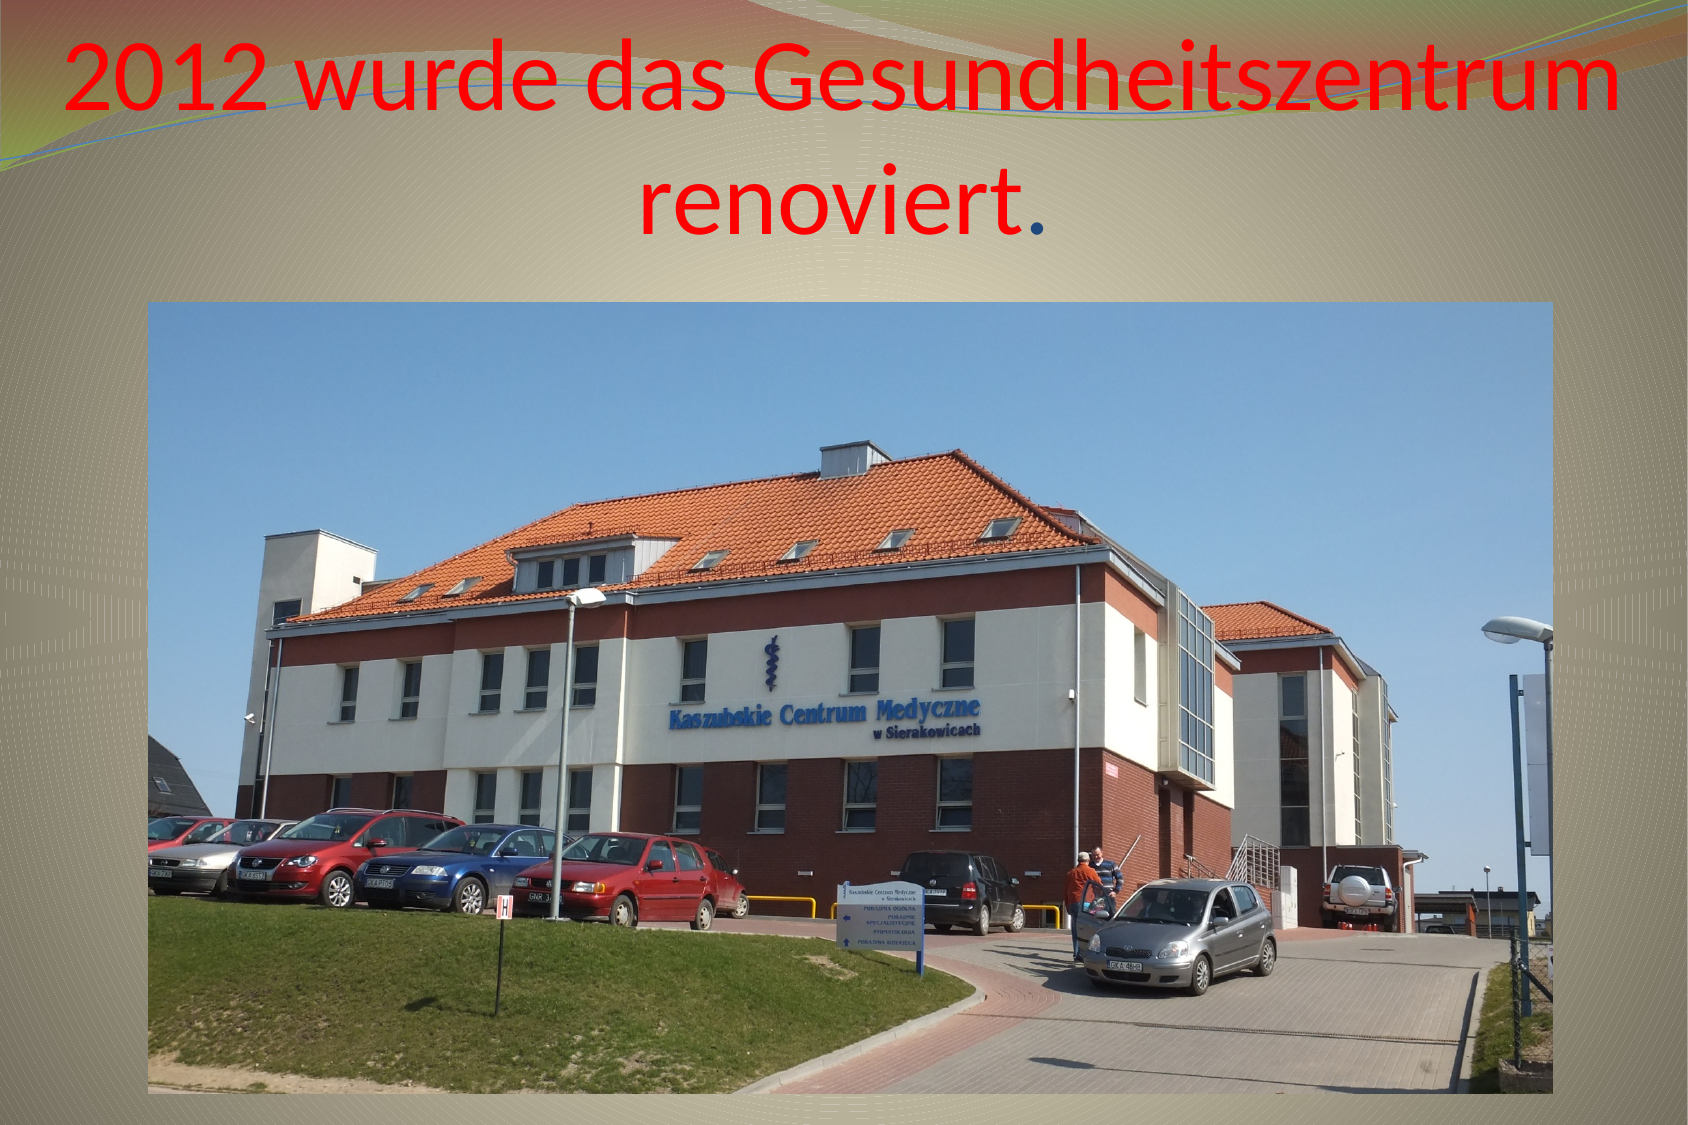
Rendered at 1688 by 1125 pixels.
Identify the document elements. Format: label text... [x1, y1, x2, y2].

title 2012 wurde das Gesundheitszentrum renoviert. [0, 0, 1688, 256]
picture [148, 302, 1553, 1095]
